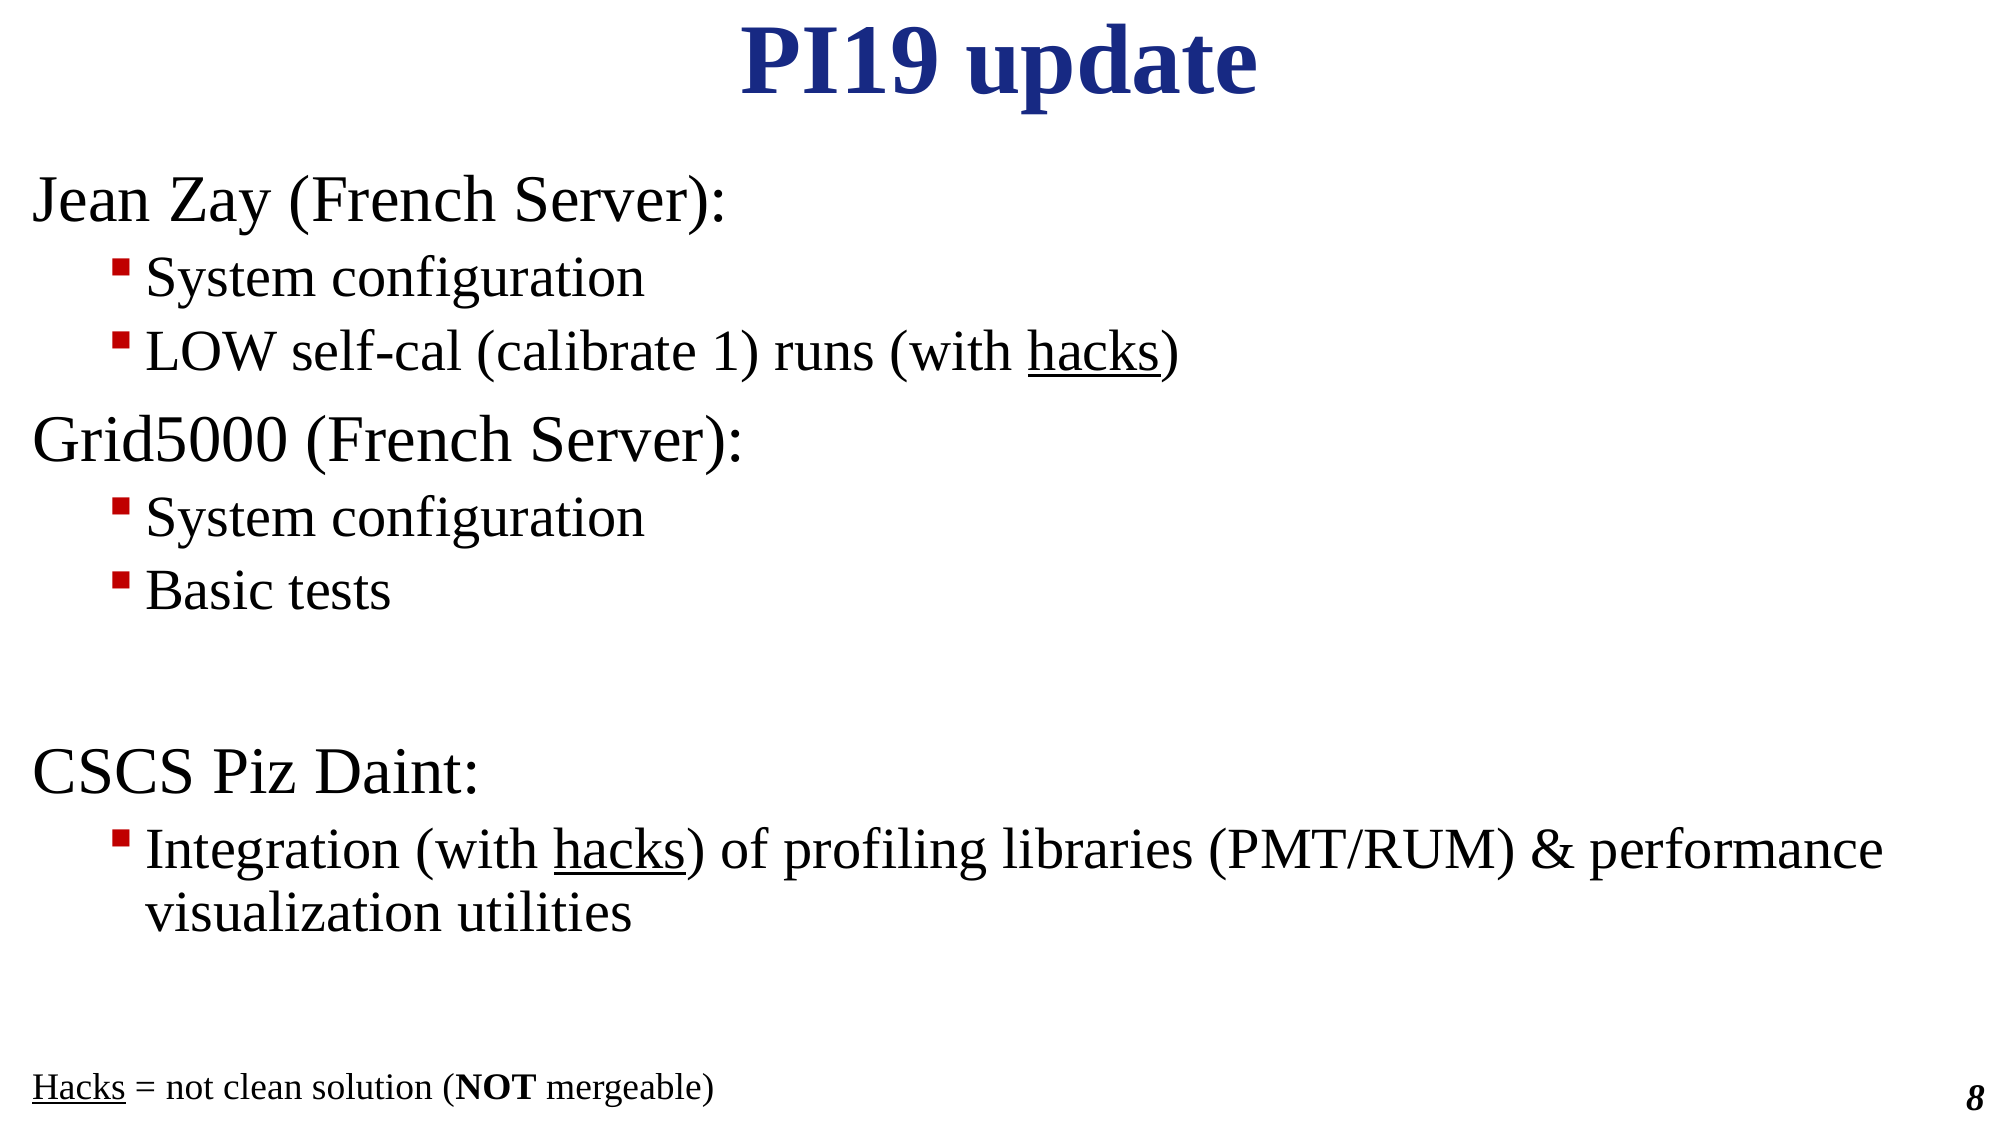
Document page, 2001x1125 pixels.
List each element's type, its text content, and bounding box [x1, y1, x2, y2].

list Jean Zay (French Server): System configuration LOW self-cal (calibrate 1) runs (with hacks) Grid5000 (French Server): System configuration Basic tests CSCS Piz Daint: Integration (with hacks) of profiling libraries (PMT/RUM) & performance visualization utilities [17, 156, 1983, 1066]
title PI19 update [0, 0, 2000, 137]
text_box Hacks = not clean solution (NOT mergeable) [17, 1054, 1025, 1115]
